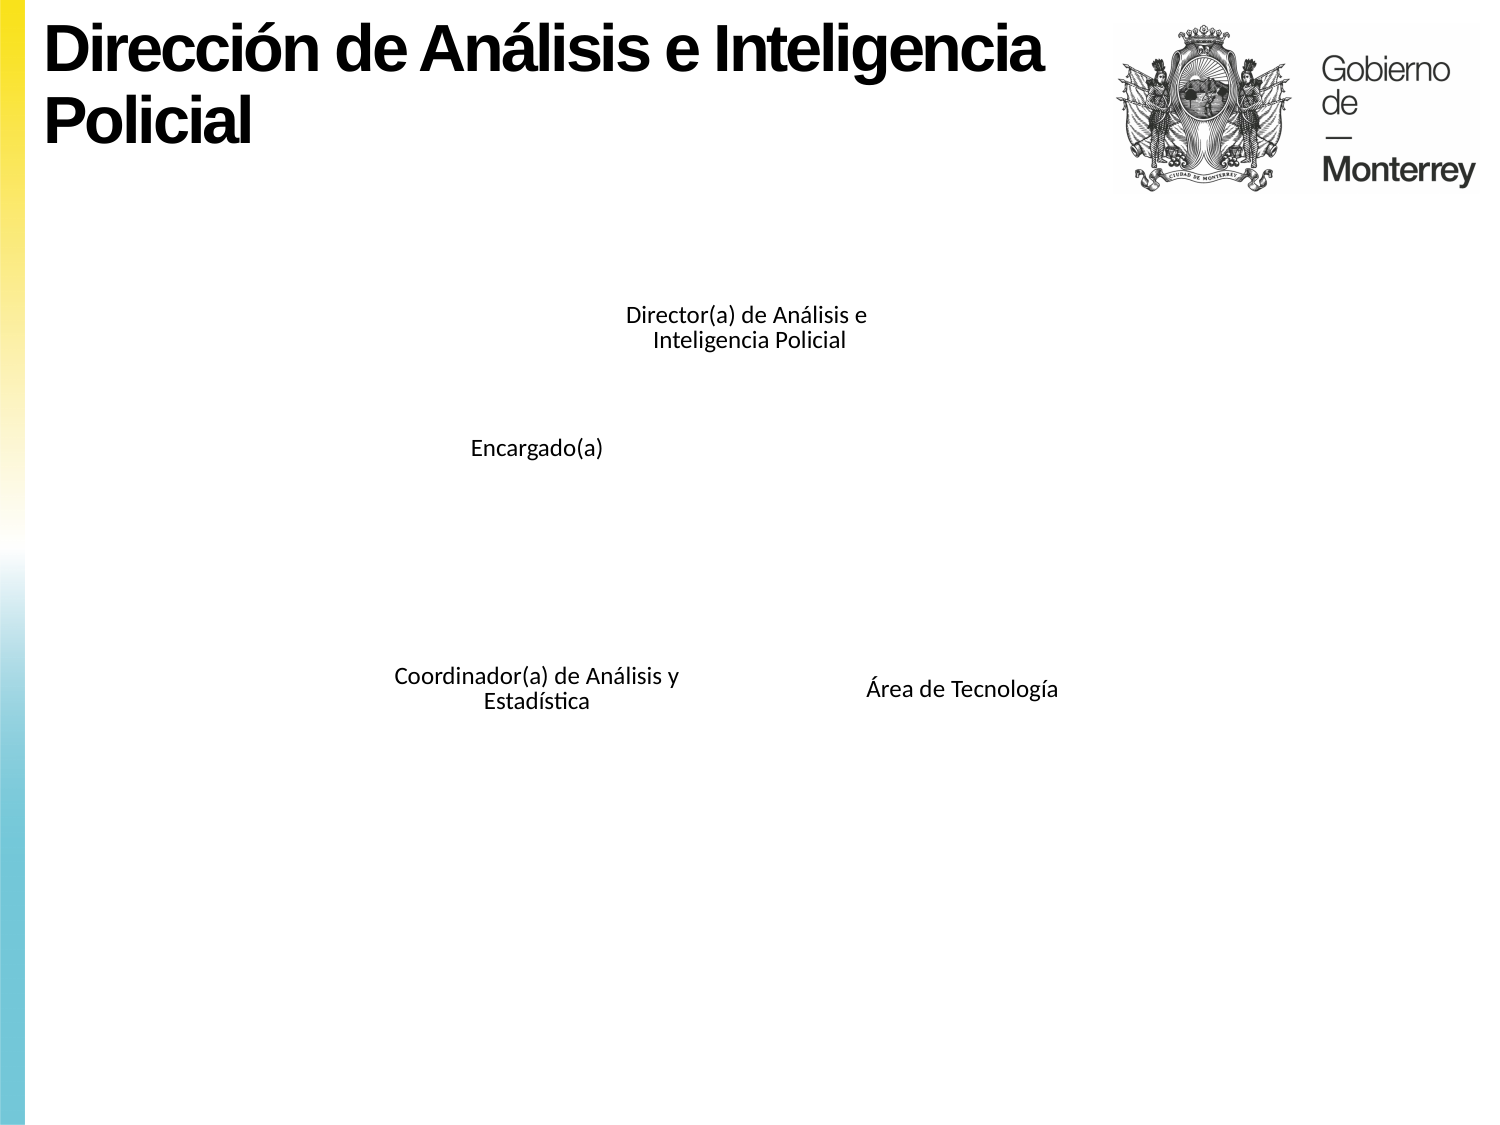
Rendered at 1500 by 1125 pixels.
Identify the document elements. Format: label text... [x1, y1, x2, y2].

text_box Dirección de Análisis e Inteligencia Policial [28, 7, 1149, 166]
picture [1113, 23, 1480, 194]
picture [0, 0, 25, 1125]
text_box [242, 283, 1258, 979]
